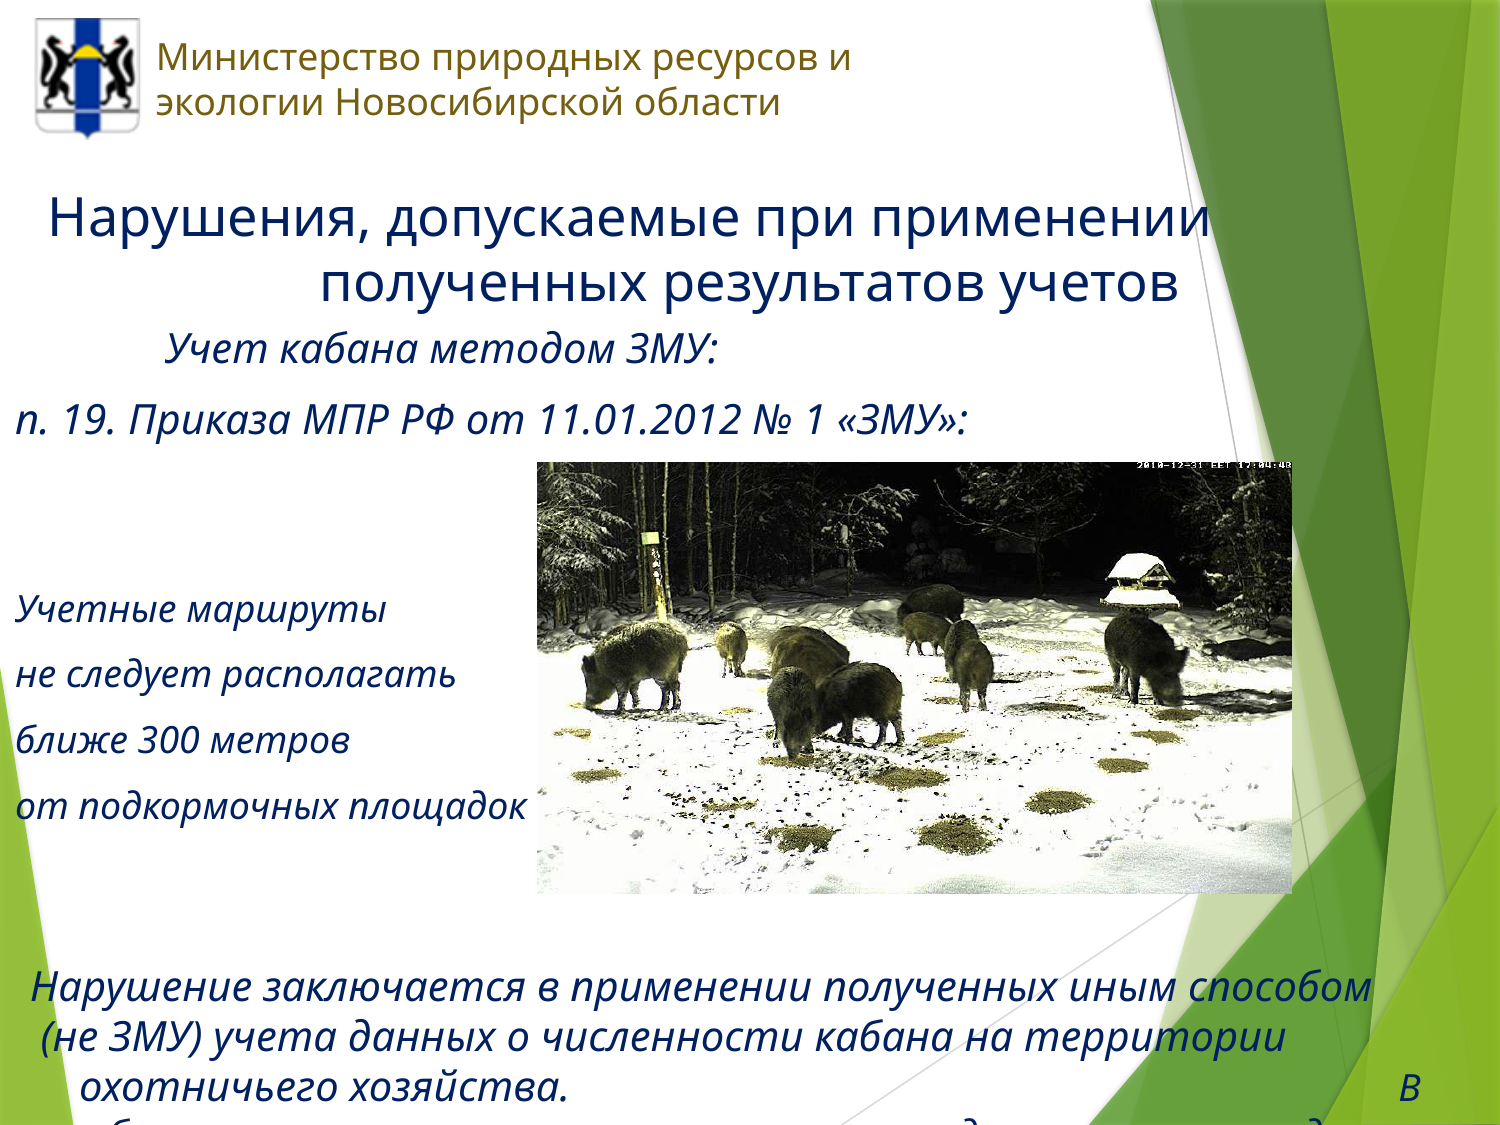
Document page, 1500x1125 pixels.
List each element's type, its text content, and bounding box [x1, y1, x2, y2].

text_box Министерство природных ресурсов и экологии Новосибирской области [146, 25, 1016, 131]
title Нарушения, допускаемые при применении полученных результатов учетов [0, 174, 1500, 314]
picture [536, 461, 1292, 894]
list Учет кабана методом ЗМУ: п. 19. Приказа МПР РФ от 11.01.2012 № 1 «ЗМУ»: Учетные маршруты не следует располагать ближе 300 метров от подкормочных площадок Нарушение заключается в применении полученных иным способом (не ЗМУ) учета данных о численности кабана на территории охотничьего хозяйства. В большинстве случаев применяется учет на подкормочных площадках. [0, 314, 1500, 1016]
picture [33, 17, 142, 140]
